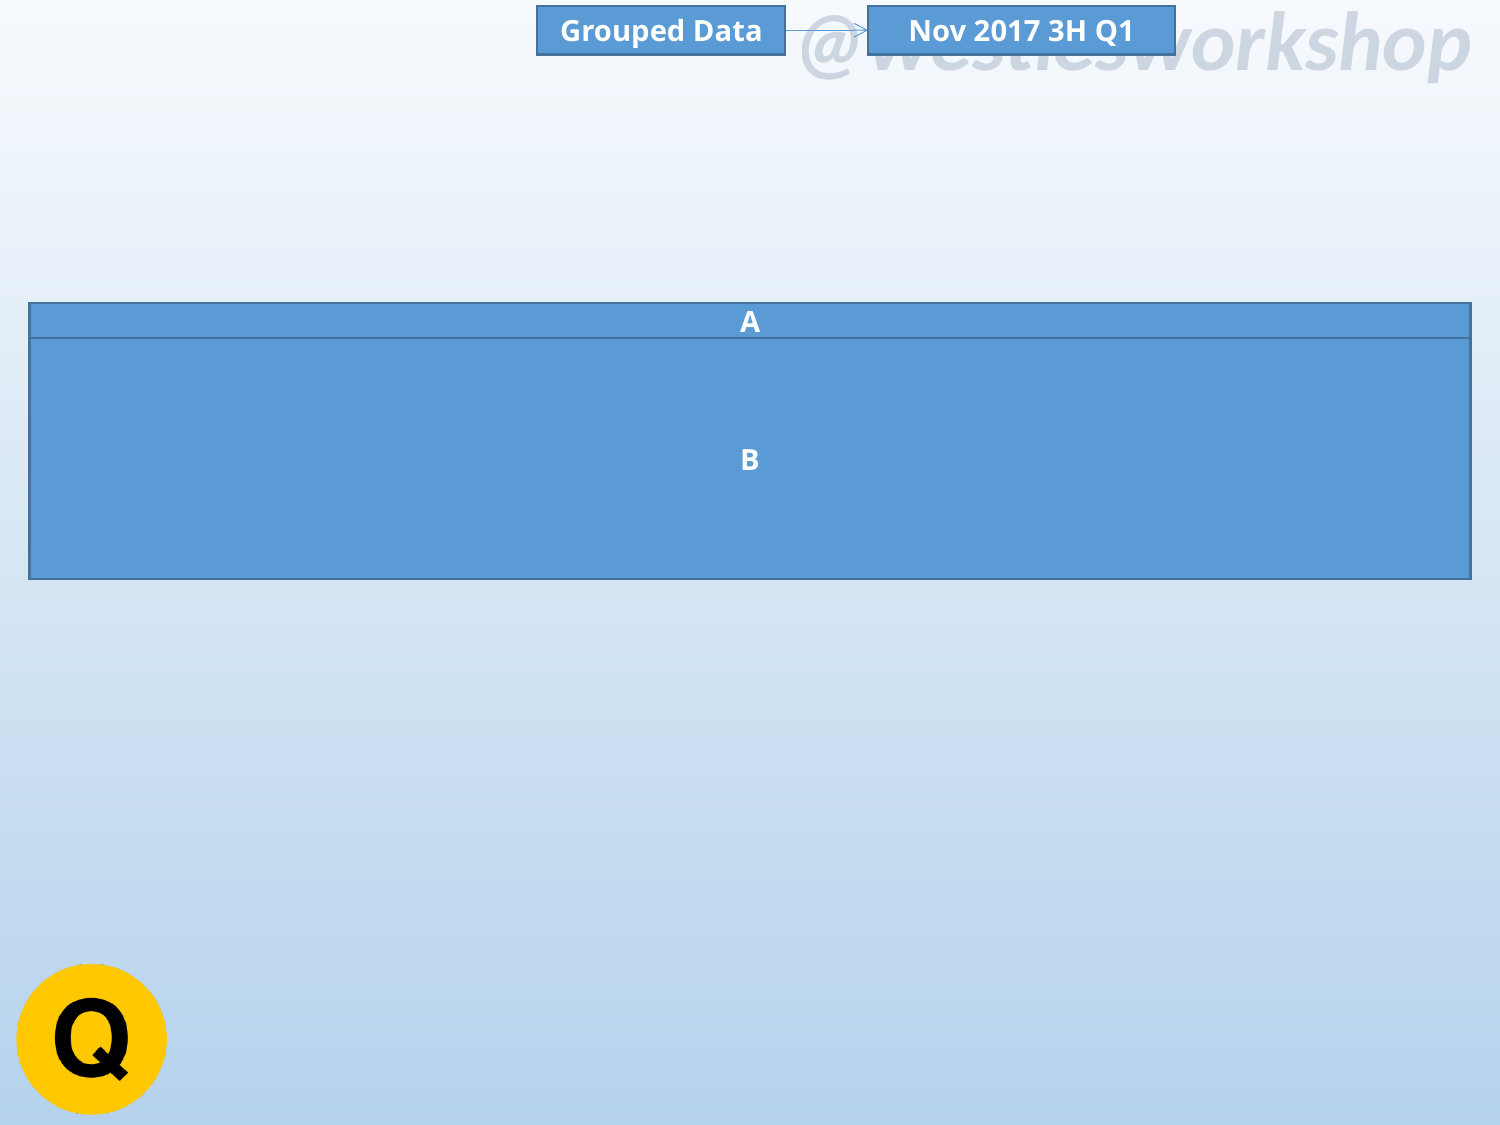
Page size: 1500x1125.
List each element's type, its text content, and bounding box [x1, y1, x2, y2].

picture [0, 940, 191, 1125]
text_box Nov 2017 3H Q1 [867, 5, 1176, 56]
picture [29, 302, 1471, 580]
text_box Grouped Data [536, 5, 786, 56]
